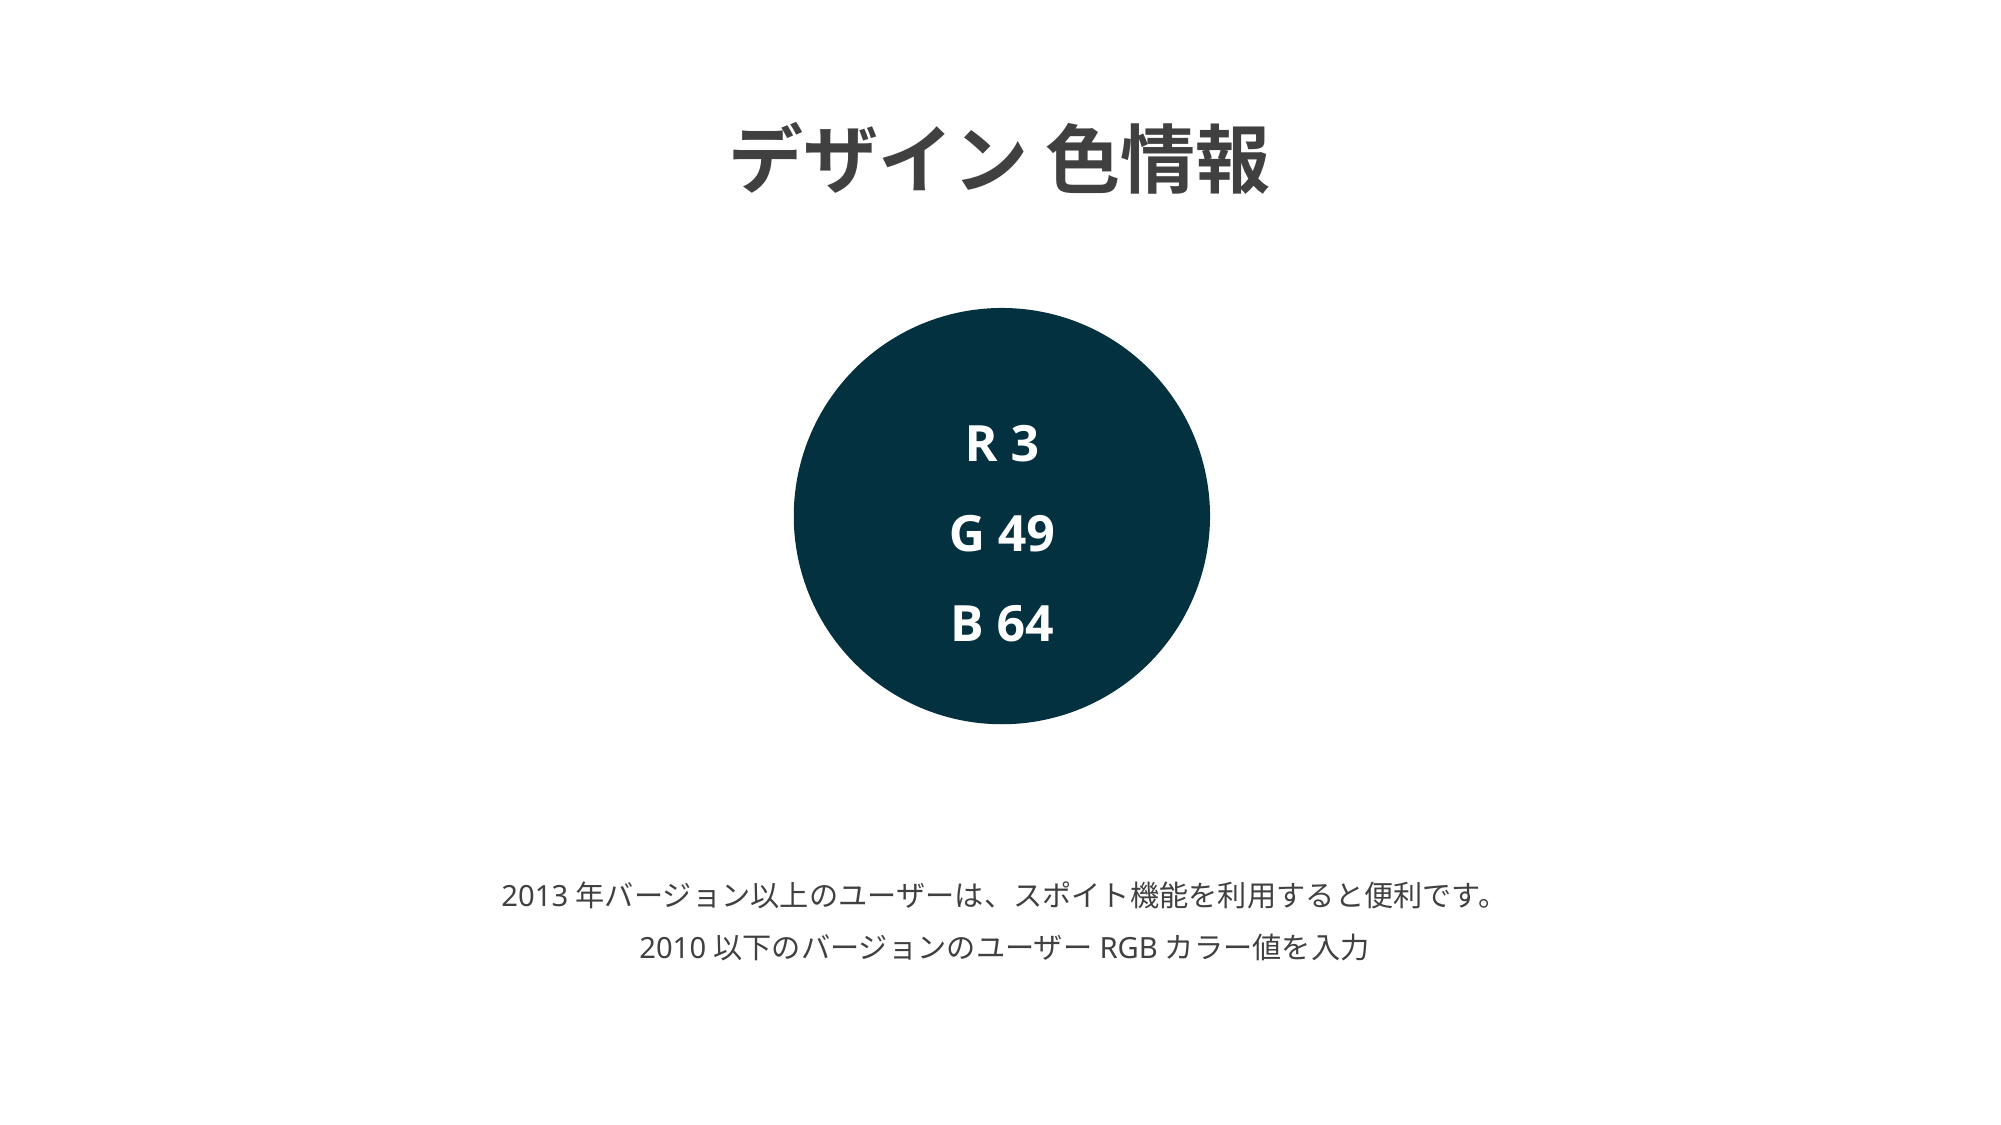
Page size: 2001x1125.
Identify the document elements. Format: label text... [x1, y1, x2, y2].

text_box 2013年バージョン以上のユーザーは、スポイト機能を利用すると便利です。 2010以下のバージョンのユーザーRGBカラー値を入力 [377, 852, 1632, 972]
text_box R 3 G 49 B 64 [792, 306, 1212, 726]
text_box デザイン 色情報 [636, 60, 1364, 210]
